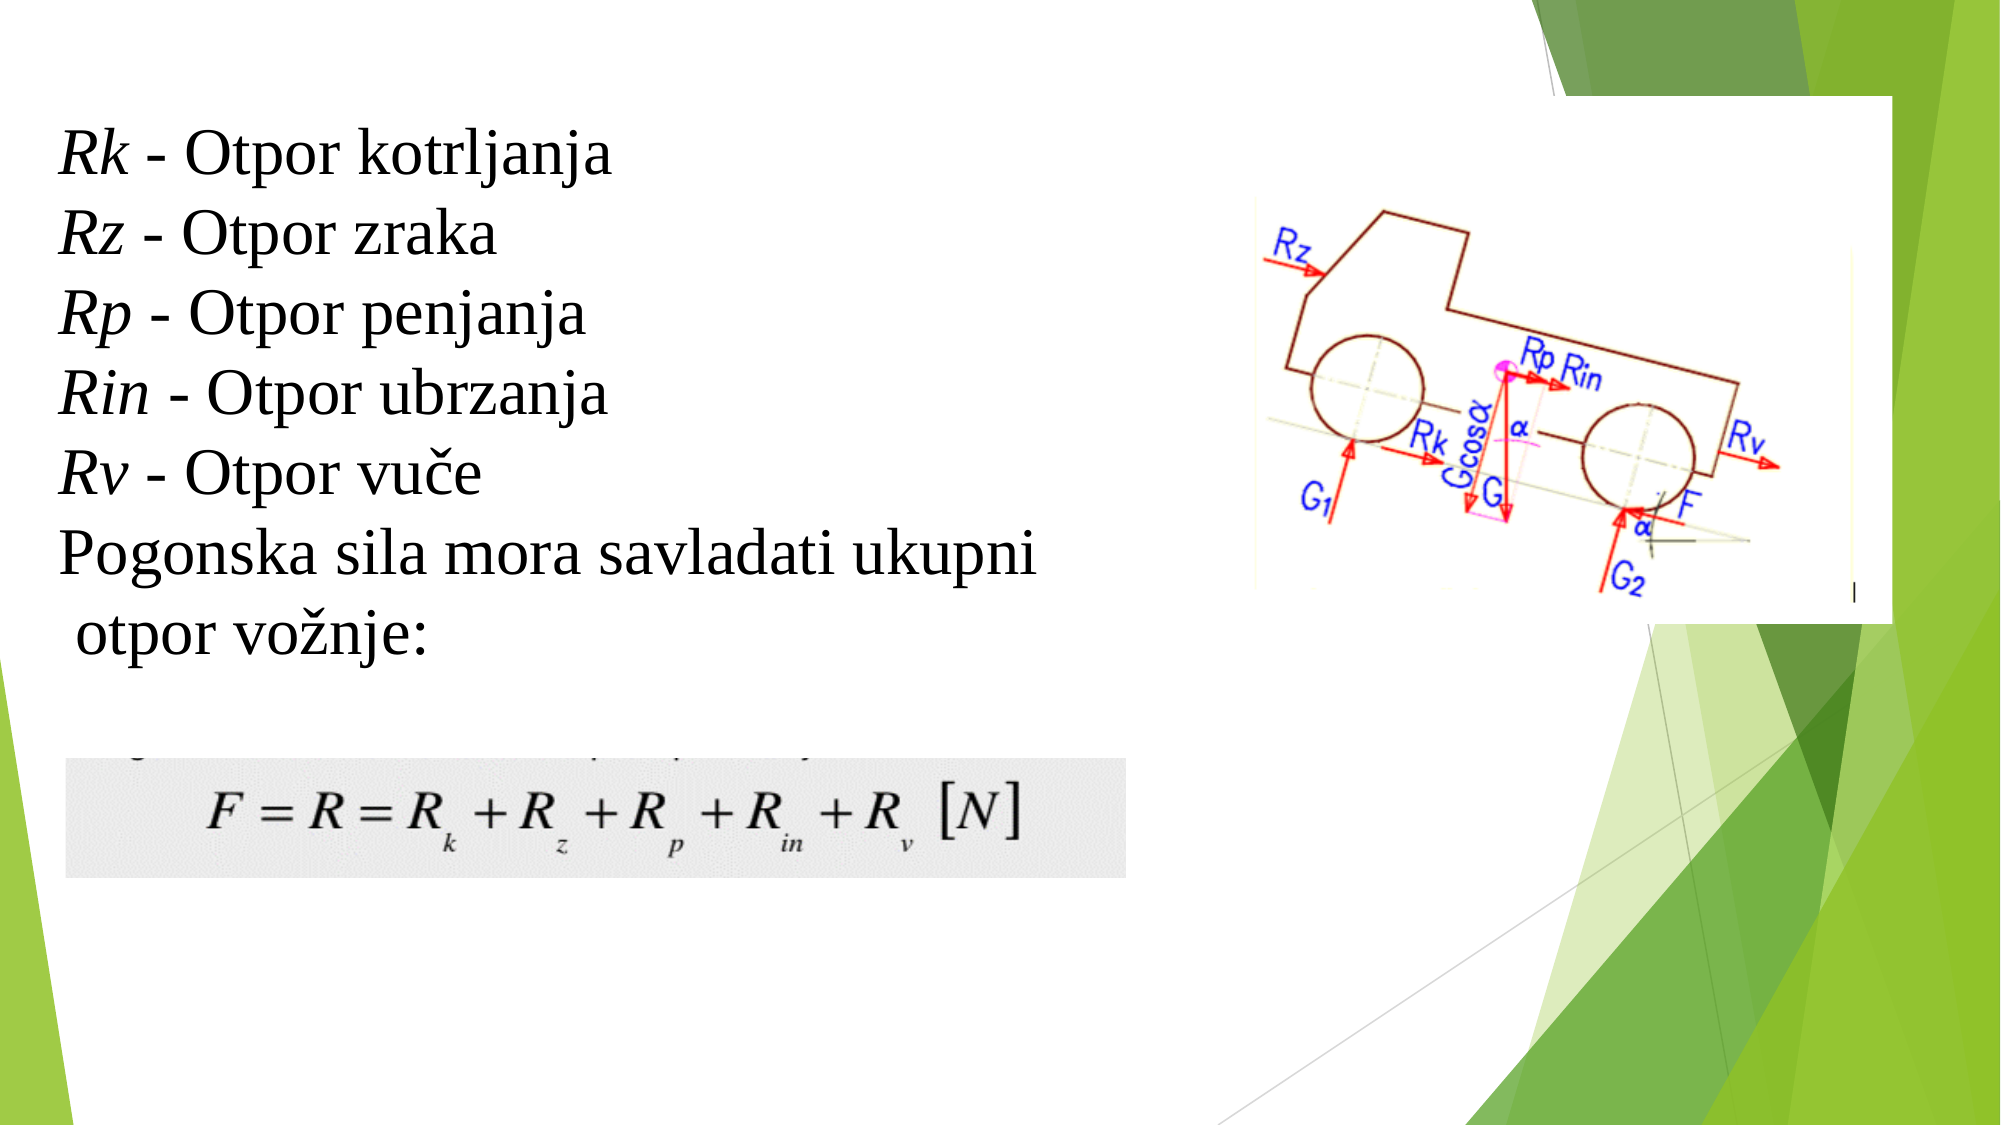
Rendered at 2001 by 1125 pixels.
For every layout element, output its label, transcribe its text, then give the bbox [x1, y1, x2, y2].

picture [65, 758, 1127, 878]
picture [1226, 96, 1893, 624]
text_box Rk - Otpor kotrljanja Rz - Otpor zraka Rp - Otpor penjanja Rin - Otpor ubrzanja Rv - Otpor vuče Pogonska sila mora savladati ukupni otpor vožnje: [43, 100, 1417, 755]
